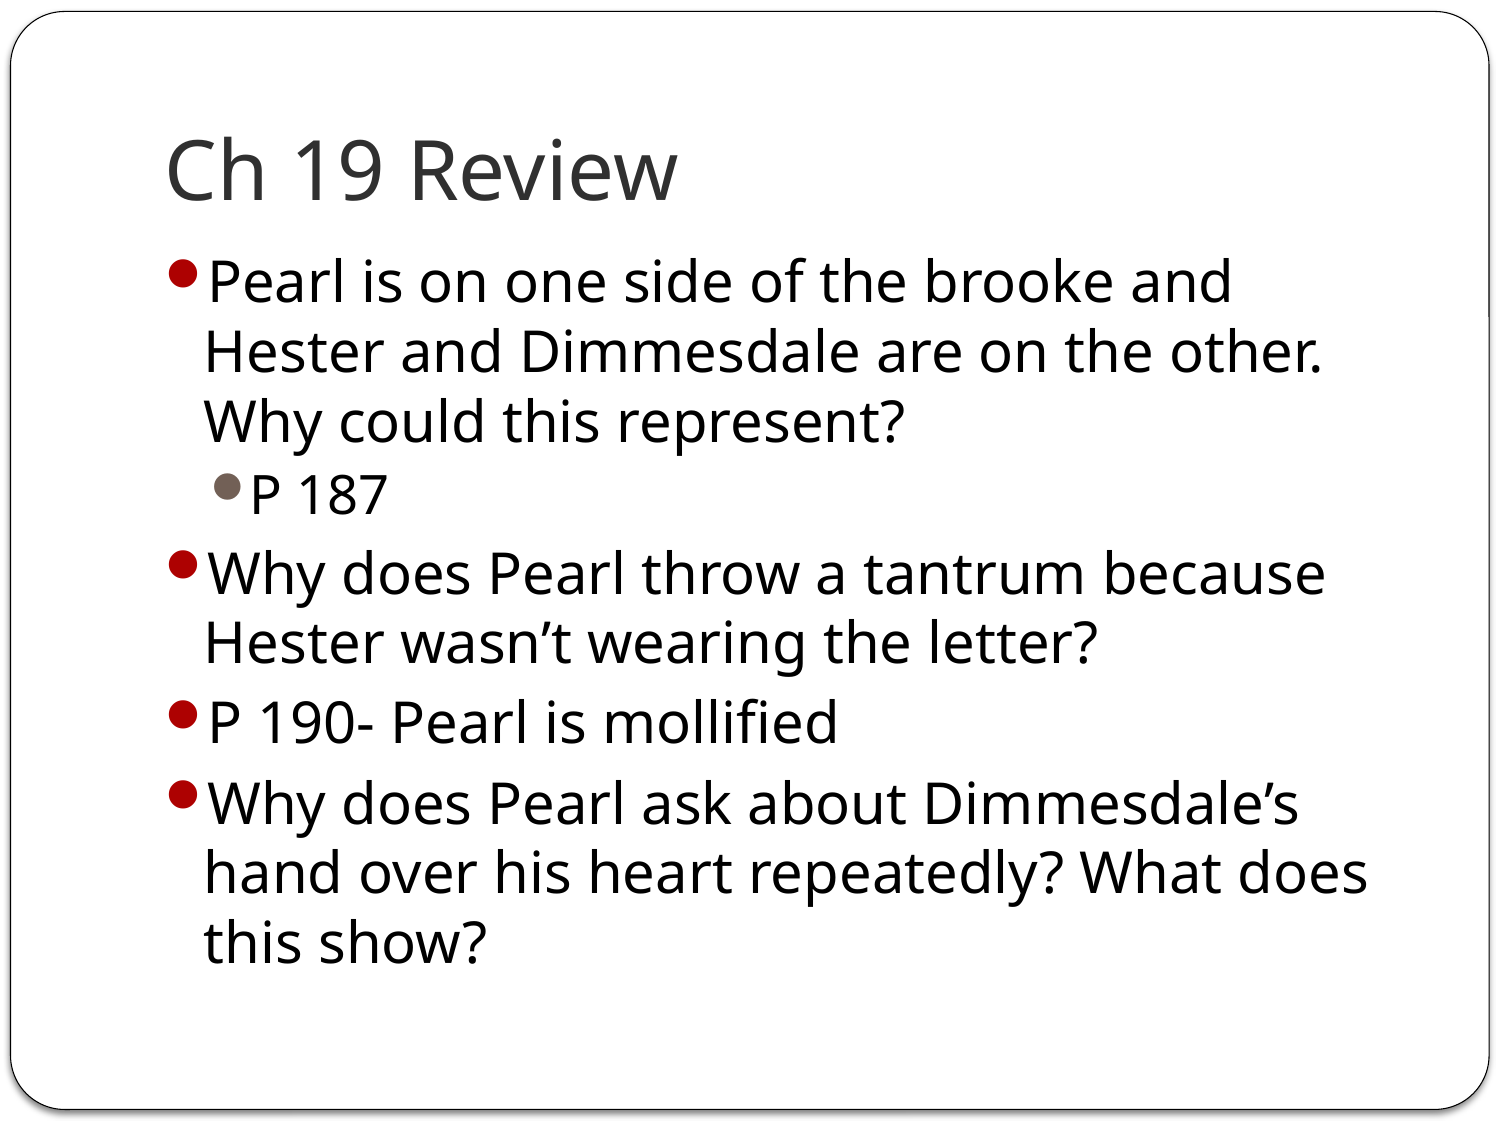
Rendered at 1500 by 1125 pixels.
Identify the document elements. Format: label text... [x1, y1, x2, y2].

title Ch 19 Review [150, 45, 1425, 233]
list Pearl is on one side of the brooke and Hester and Dimmesdale are on the other. Why could this represent? P 187 Why does Pearl throw a tantrum because Hester wasn’t wearing the letter? P 190- Pearl is mollified Why does Pearl ask about Dimmesdale’s hand over his heart repeatedly? What does this show? [150, 237, 1425, 988]
